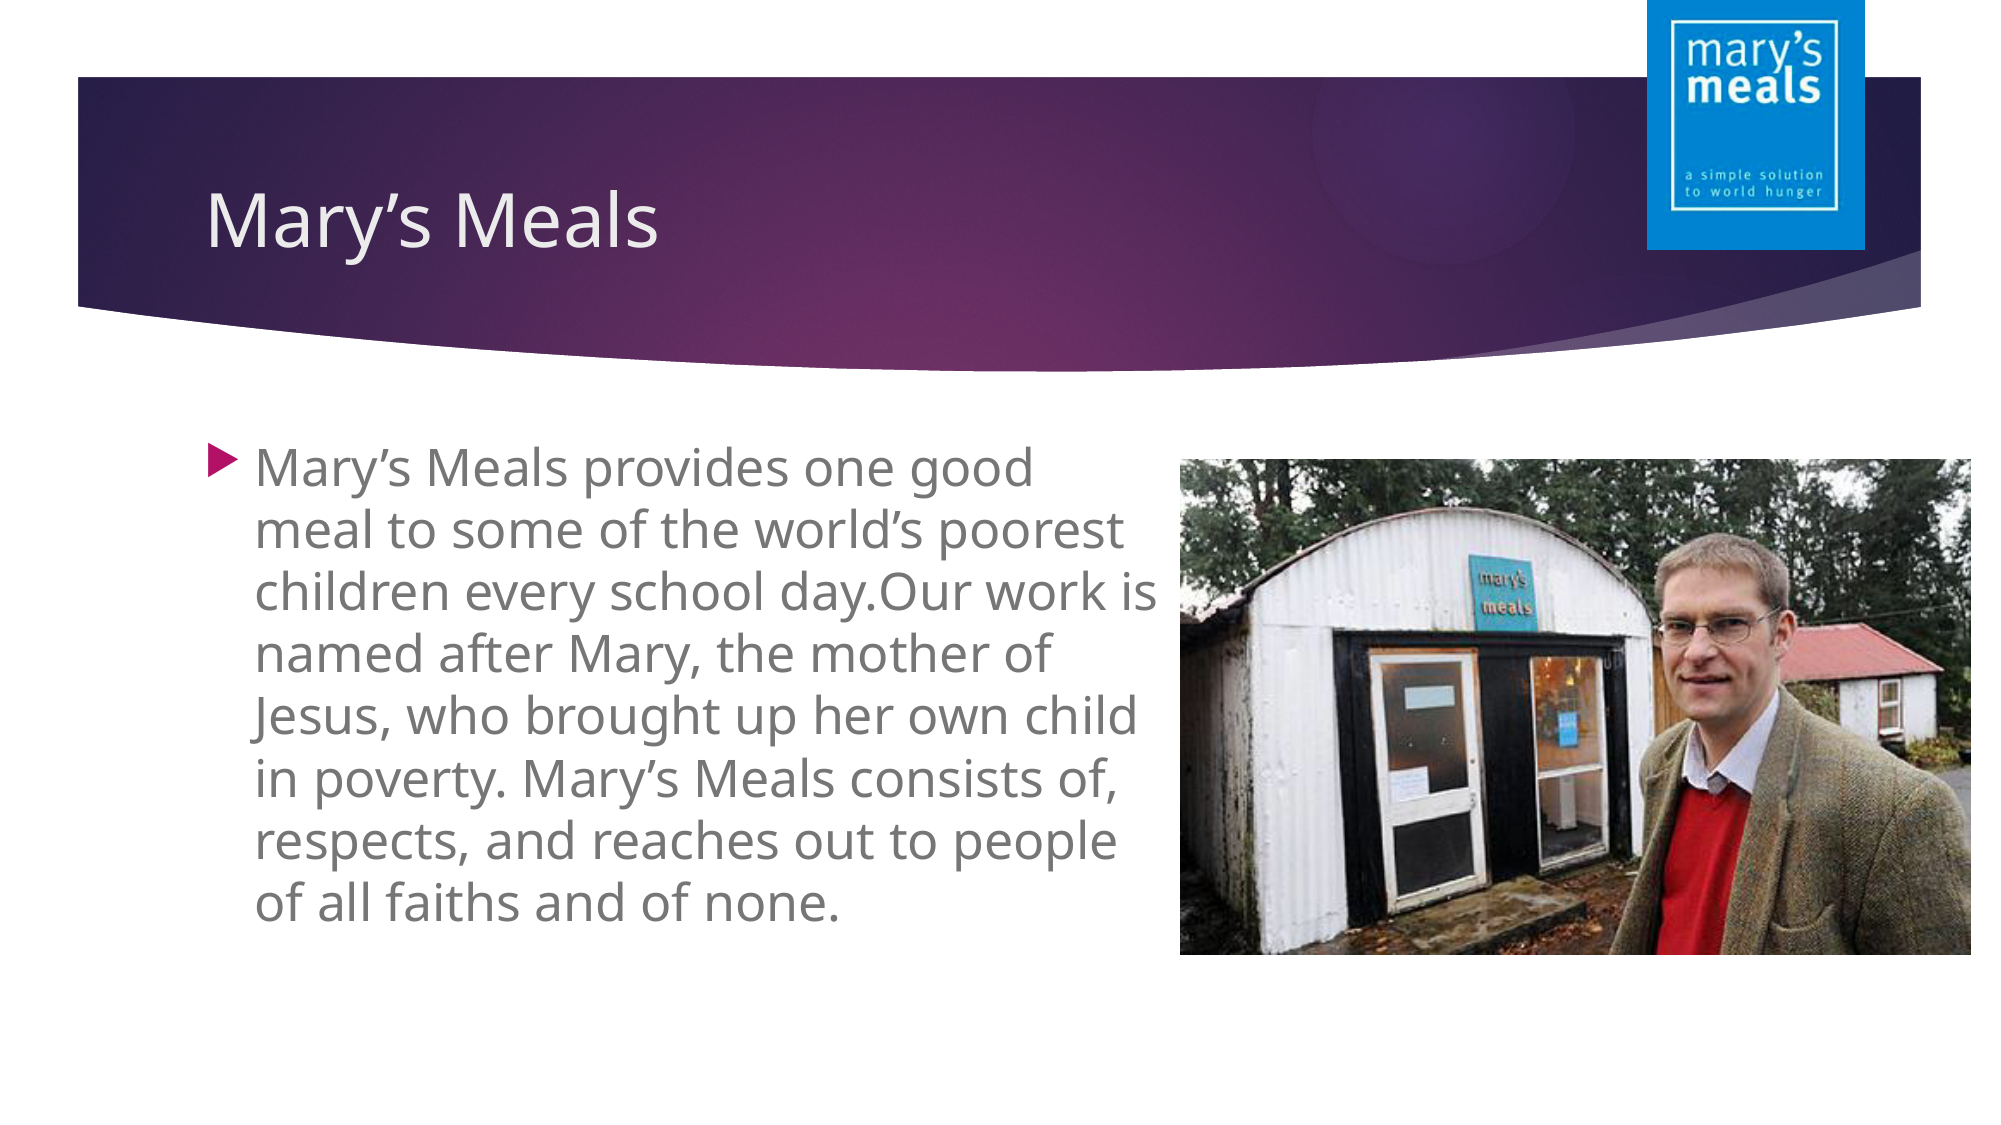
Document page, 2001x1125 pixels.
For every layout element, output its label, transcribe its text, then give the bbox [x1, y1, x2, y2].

picture [1647, 0, 1865, 251]
title Mary’s Meals [189, 159, 1627, 276]
list Mary’s Meals provides one good meal to some of the world’s poorest children every school day.Our work is named after Mary, the mother of Jesus, who brought up her own child in poverty. Mary’s Meals consists of, respects, and reaches out to people of all faiths and of none. [189, 427, 1181, 988]
picture [1180, 459, 1972, 955]
